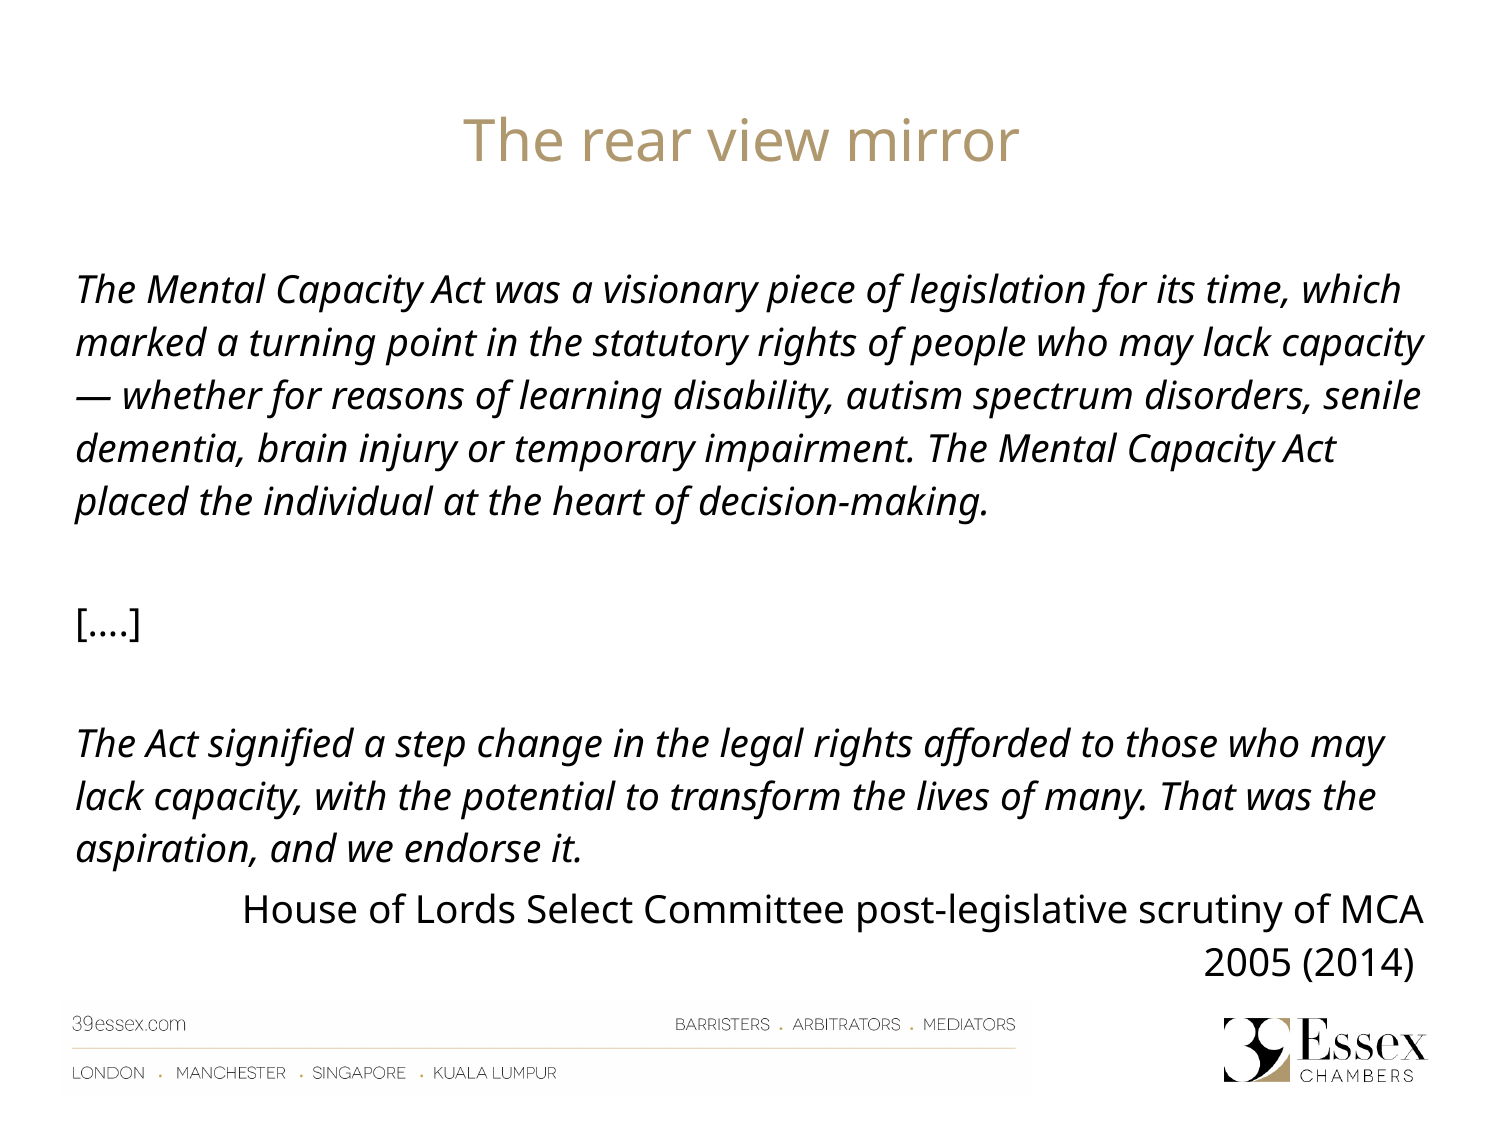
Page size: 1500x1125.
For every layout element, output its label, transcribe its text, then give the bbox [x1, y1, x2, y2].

picture [62, 999, 1038, 1098]
list The Mental Capacity Act was a visionary piece of legislation for its time, which marked a turning point in the statutory rights of people who may lack capacity— whether for reasons of learning disability, autism spectrum disorders, senile dementia, brain injury or temporary impairment. The Mental Capacity Act placed the individual at the heart of decision-making. [….] The Act signified a step change in the legal rights afforded to those who may lack capacity, with the potential to transform the lives of many. That was the aspiration, and we endorse it. House of Lords Select Committee post-legislative scrutiny of MCA 2005 (2014) [74, 262, 1426, 1006]
title The rear view mirror [74, 44, 1426, 233]
picture [1224, 1012, 1439, 1088]
